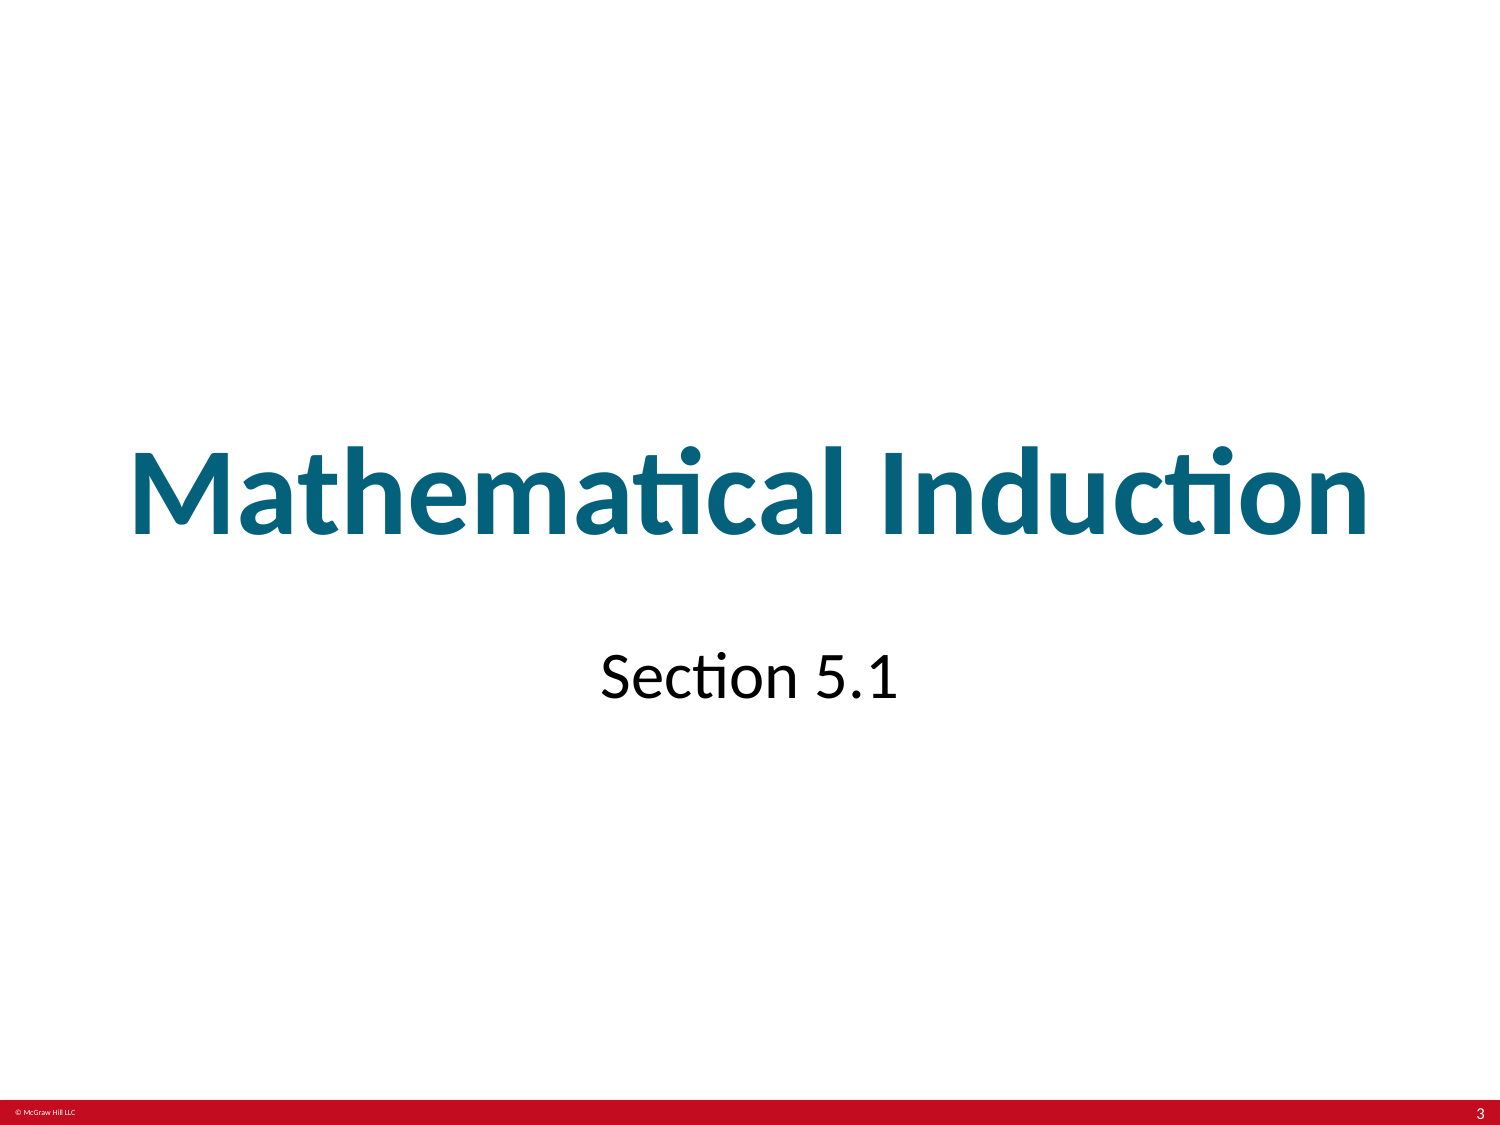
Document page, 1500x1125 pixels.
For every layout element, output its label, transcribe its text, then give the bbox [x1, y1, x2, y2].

title Mathematical Induction [0, 387, 1500, 583]
text_box 3 [1424, 1099, 1500, 1125]
list Section 5.1 [525, 624, 975, 730]
